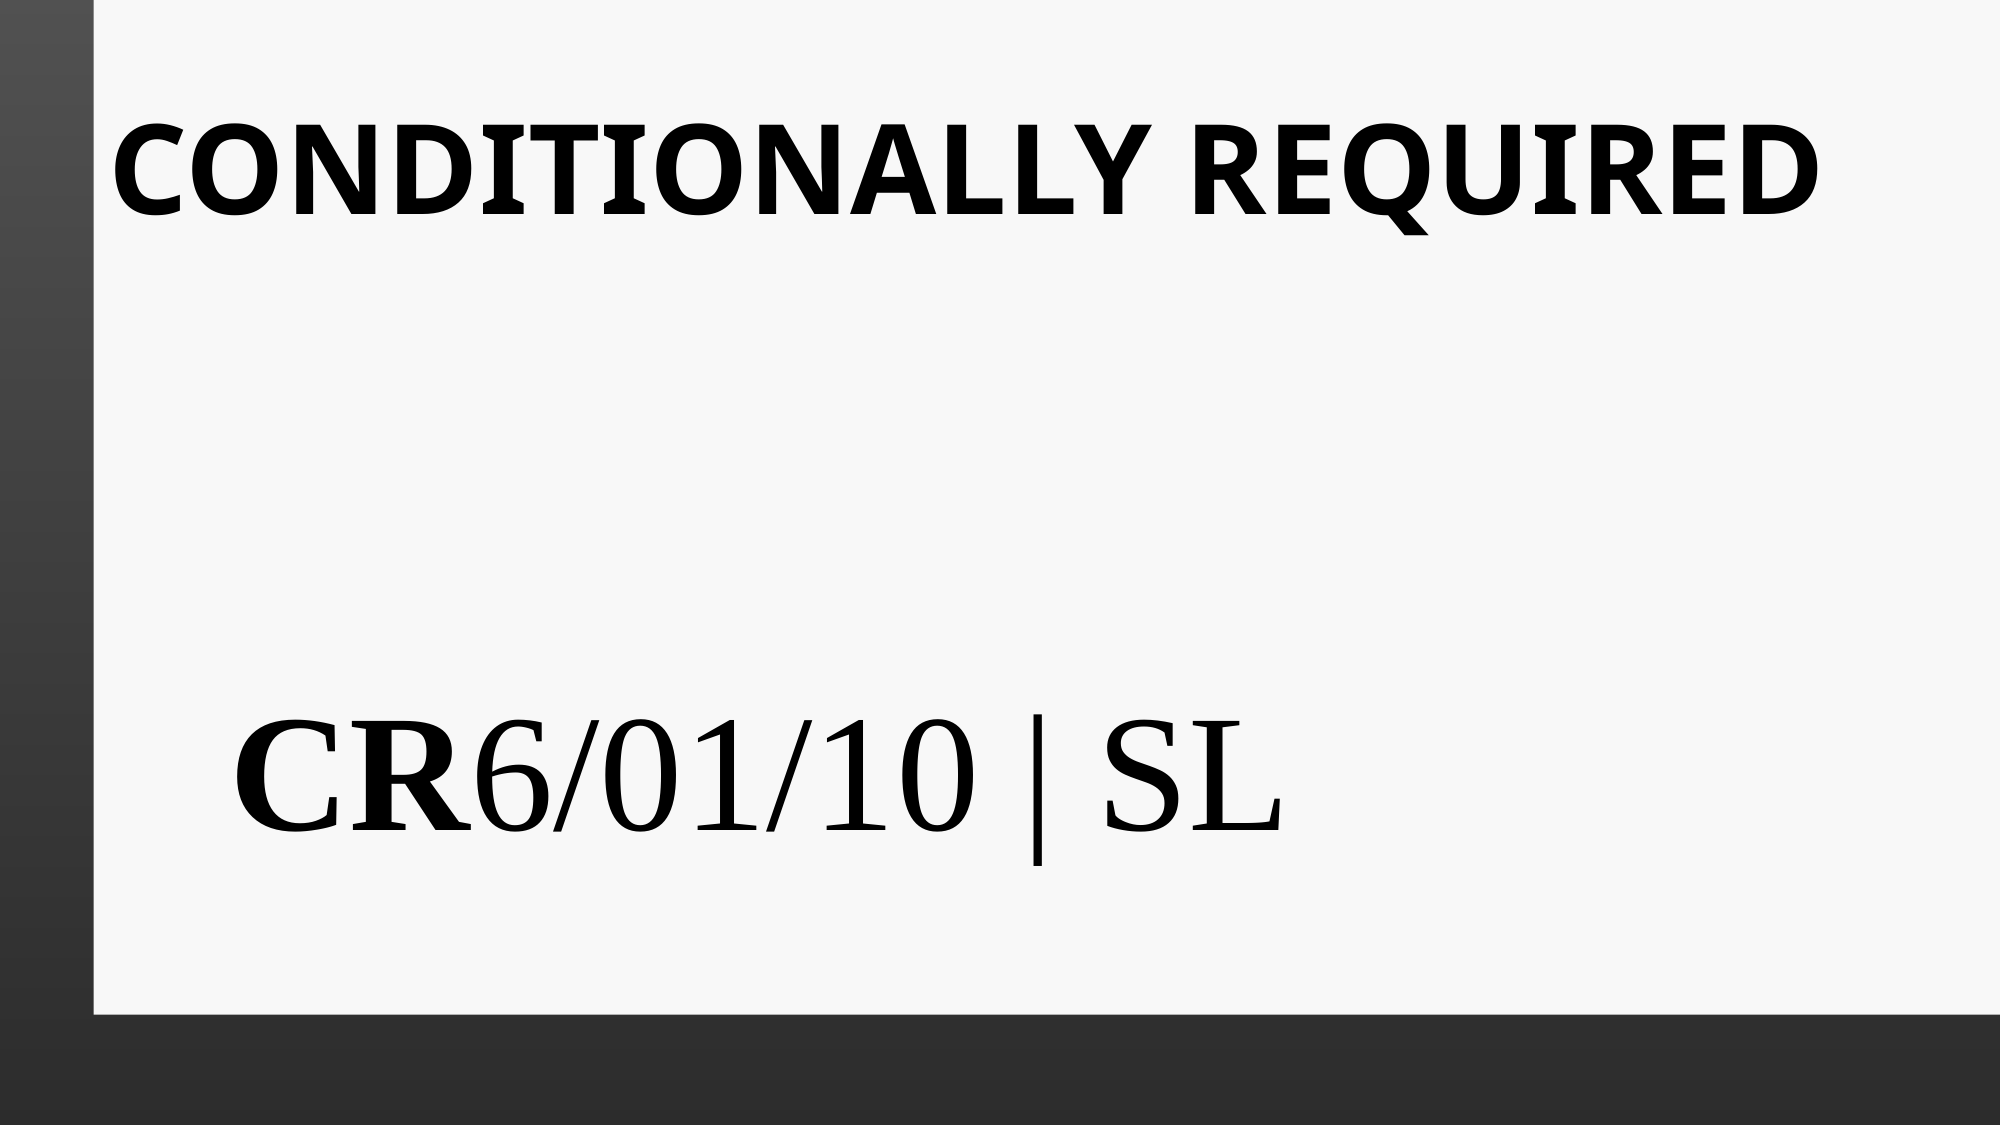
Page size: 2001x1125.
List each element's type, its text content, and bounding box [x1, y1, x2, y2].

text_box CONDITIONALLY REQUIRED [93, 82, 1953, 247]
text_box [93, 0, 2000, 1016]
text_box CR6/01/10 | SL [214, 656, 1568, 871]
